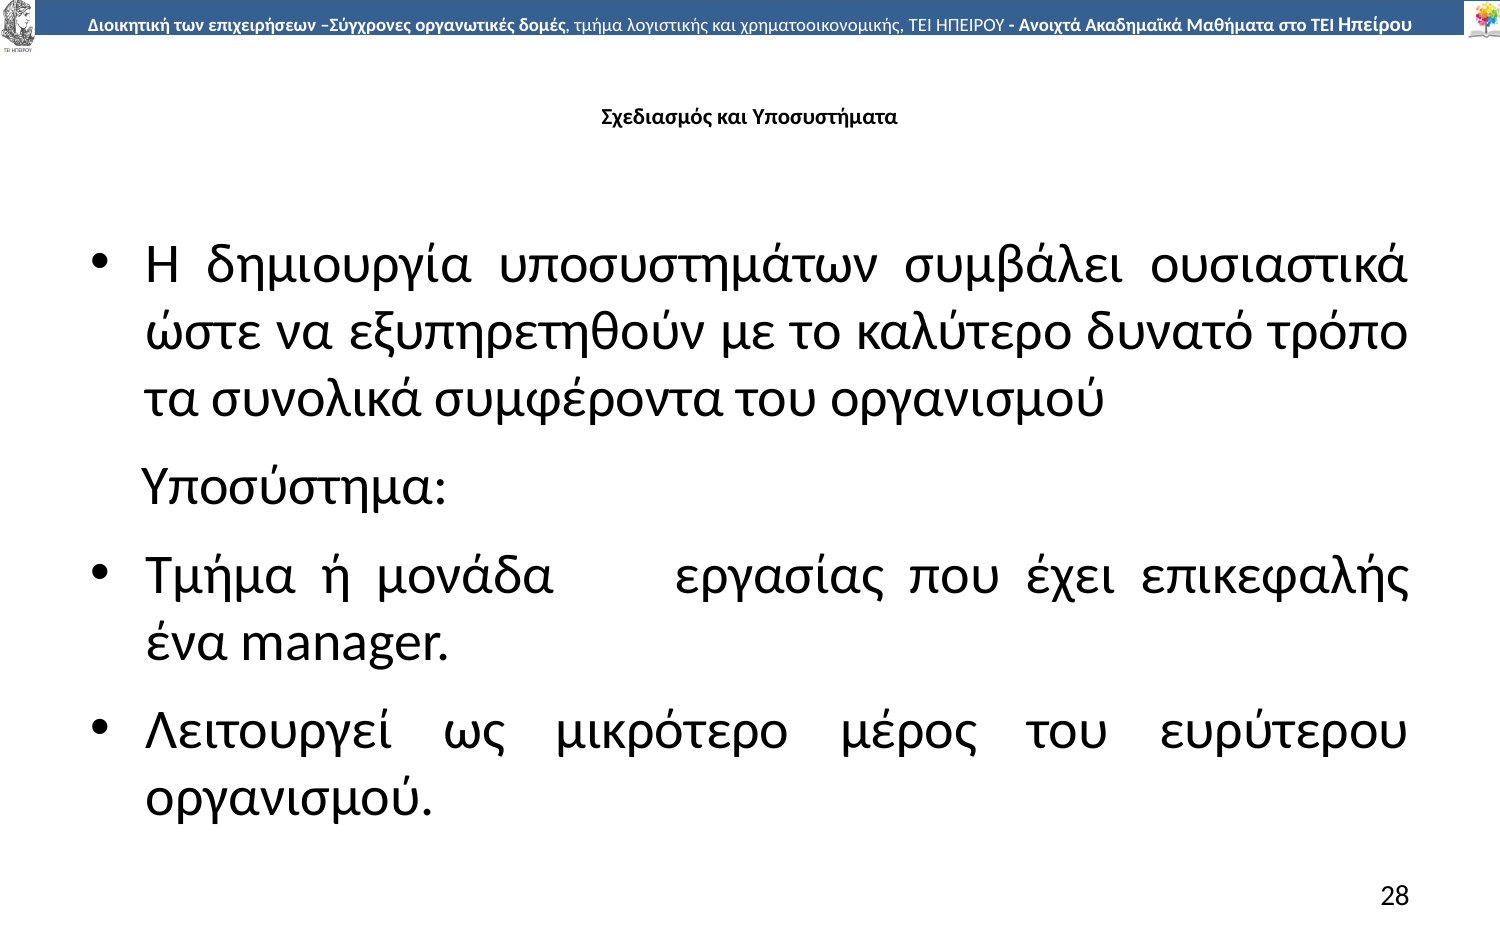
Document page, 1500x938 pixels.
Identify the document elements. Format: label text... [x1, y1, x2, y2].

list Η δηµιουργία υποσυστηµάτων συµβάλει ουσιαστικά ώστε να εξυπηρετηθούν µε το καλύτερο δυνατό τρόπο τα συνολικά συµφέροντα του οργανισµού Υποσύστηµα: Τµήµα ή µονάδα εργασίας που έχει επικεφαλής ένα manager. Λειτουργεί ως µικρότερο μέρος του ευρύτερου οργανισµού. [75, 218, 1425, 838]
slide_number 28 [1074, 868, 1425, 919]
picture [0, 0, 35, 54]
picture [1464, 1, 1500, 39]
title Σχεδιασµός και Υποσυστήµατα [75, 37, 1425, 194]
